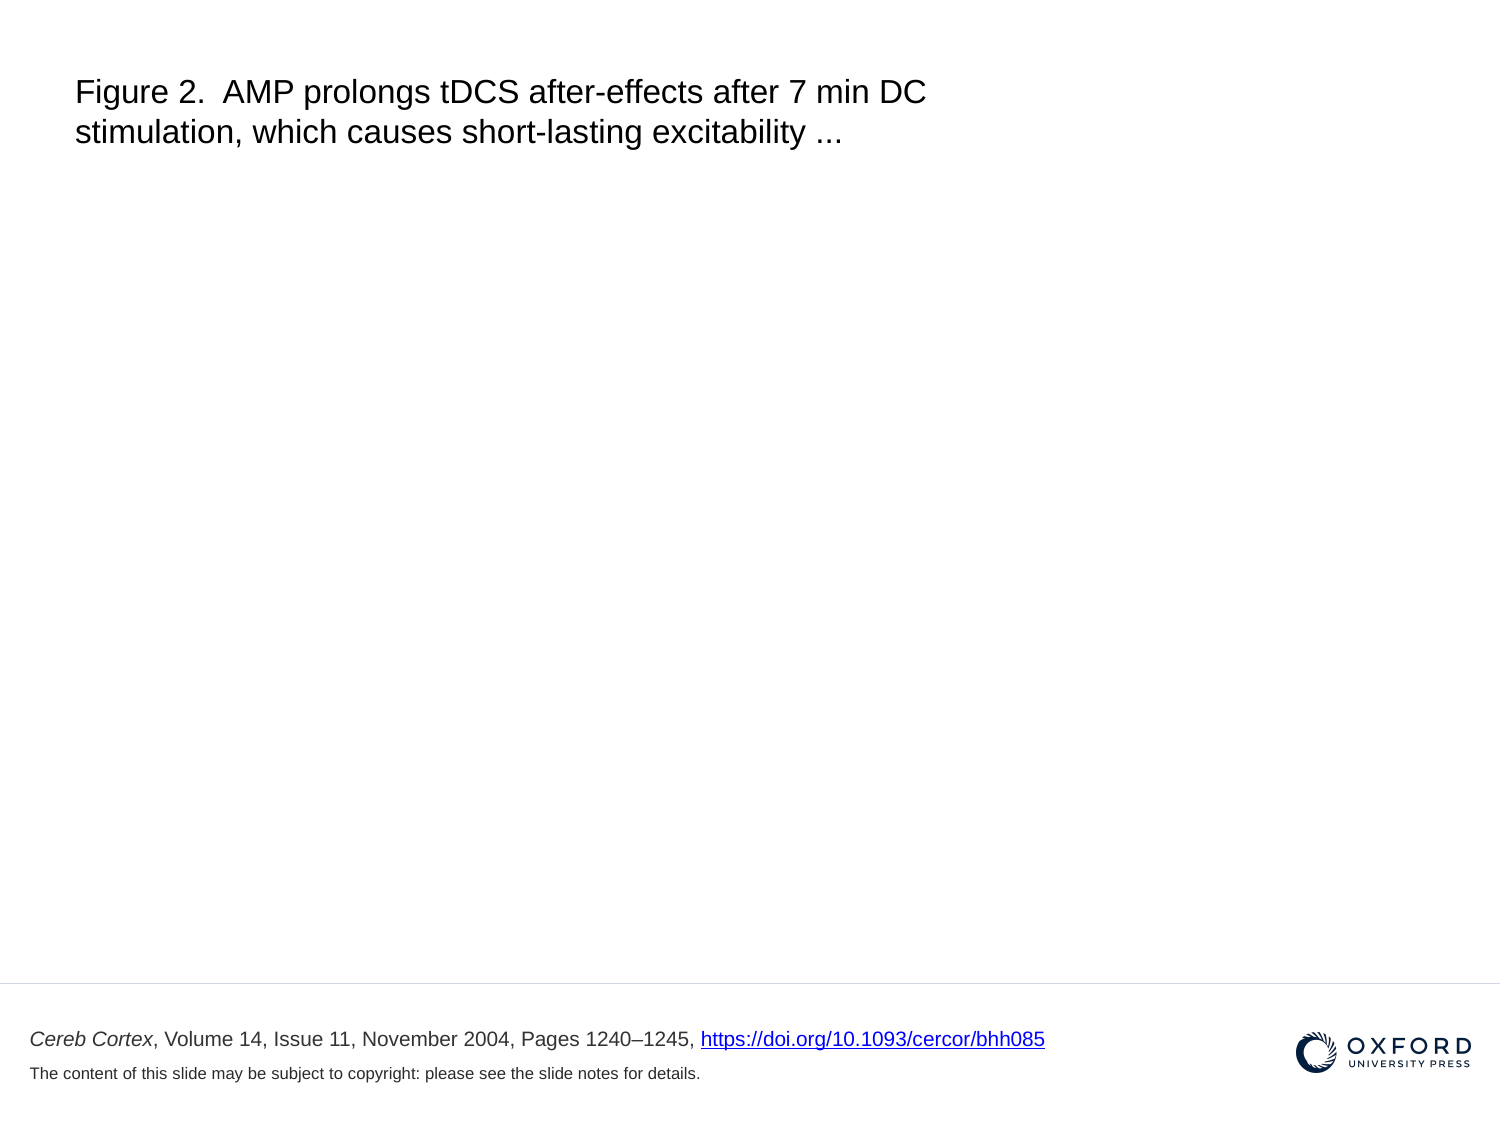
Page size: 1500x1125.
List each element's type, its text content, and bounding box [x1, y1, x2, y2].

footer Cereb Cortex, Volume 14, Issue 11, November 2004, Pages 1240–1245, https://doi.org/10.1093/cercor/bhh085 The content of this slide may be subject to copyright: please see the slide notes for details. [0, 983, 1260, 1125]
picture [1296, 1032, 1471, 1073]
title Figure 2. AMP prolongs tDCS after-effects after 7 min DC stimulation, which causes short-lasting excitability ... [75, 69, 1078, 171]
